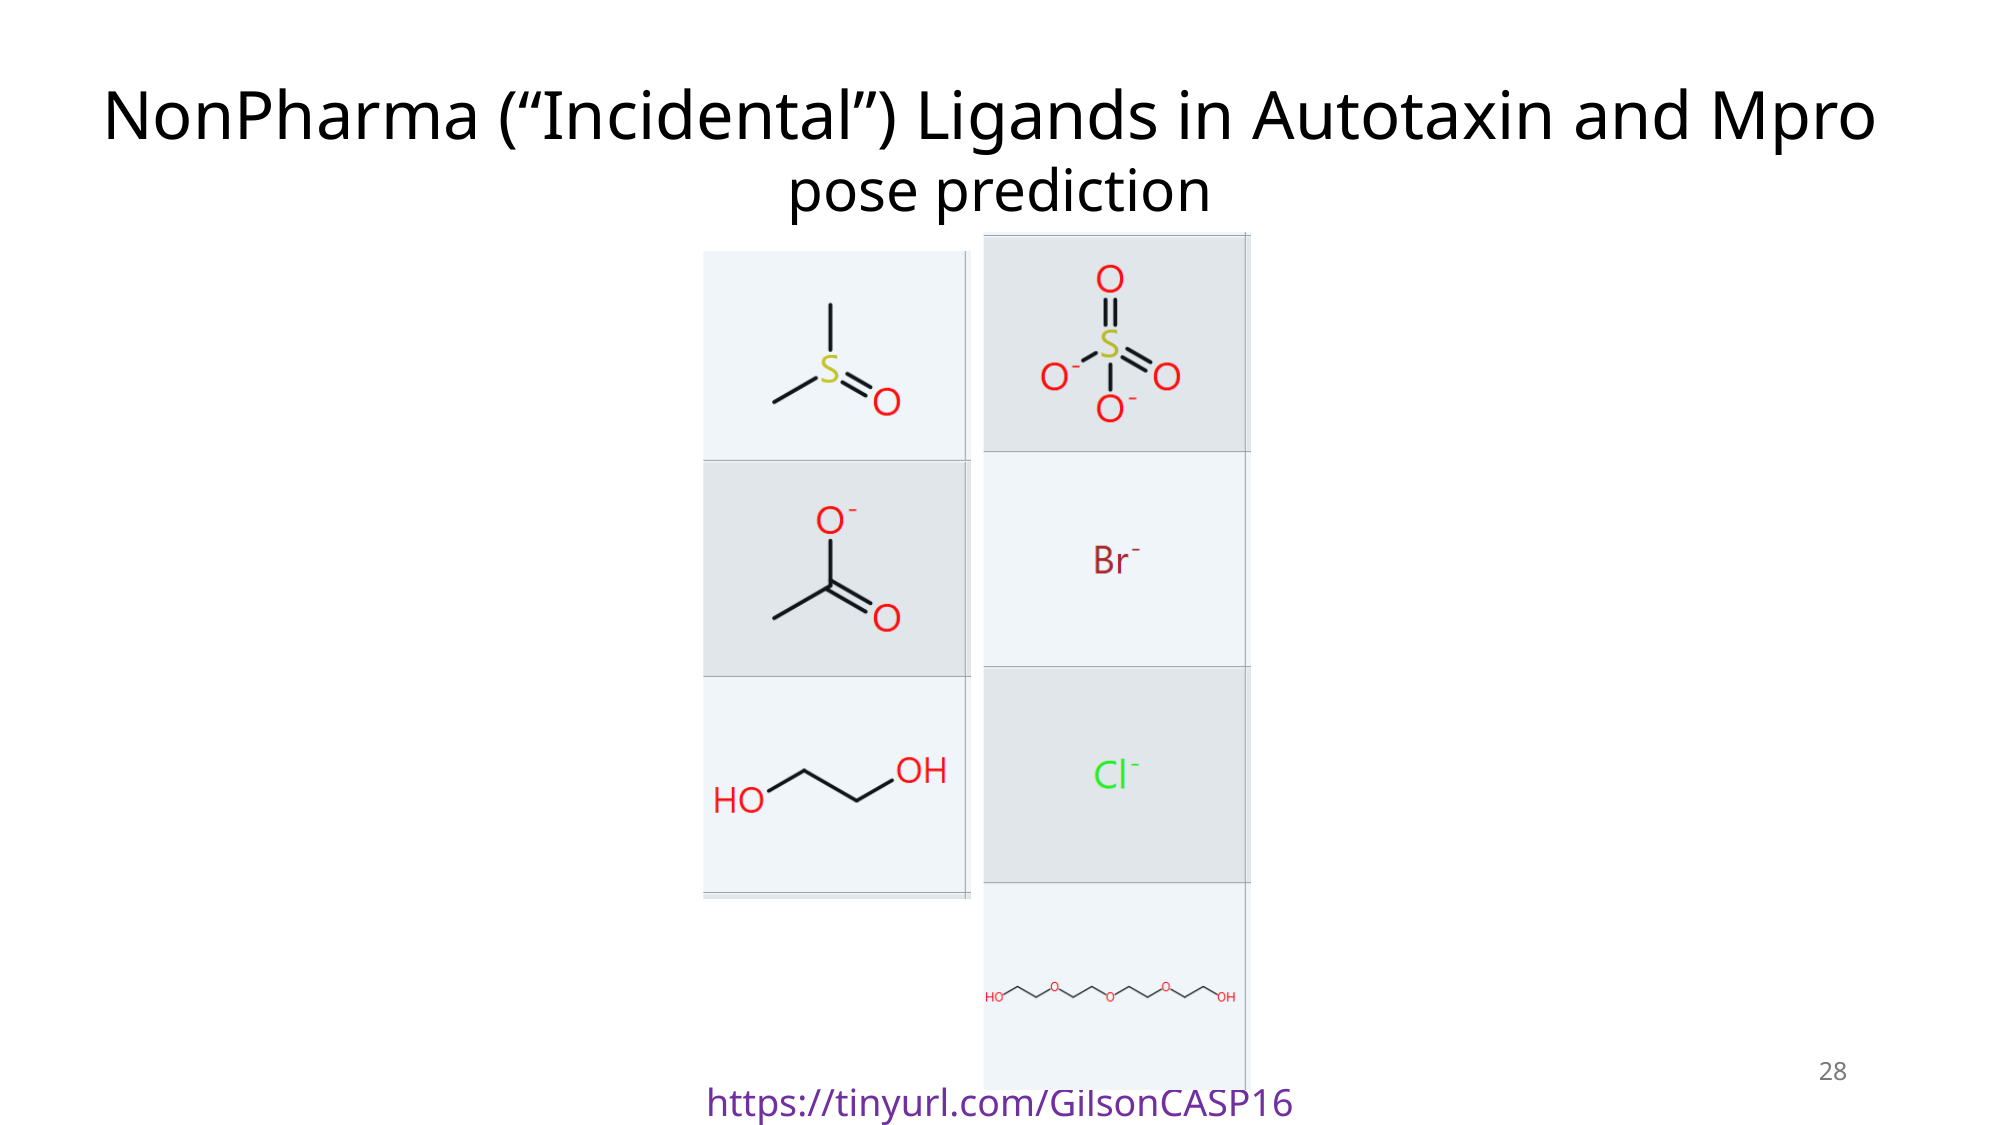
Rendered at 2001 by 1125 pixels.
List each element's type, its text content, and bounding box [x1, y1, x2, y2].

picture [982, 231, 1252, 1091]
slide_number 28 [1412, 1042, 1863, 1103]
picture [702, 250, 972, 899]
text_box NonPharma (“Incidental”) Ligands in Autotaxin and Mpro pose prediction [87, 65, 1913, 231]
